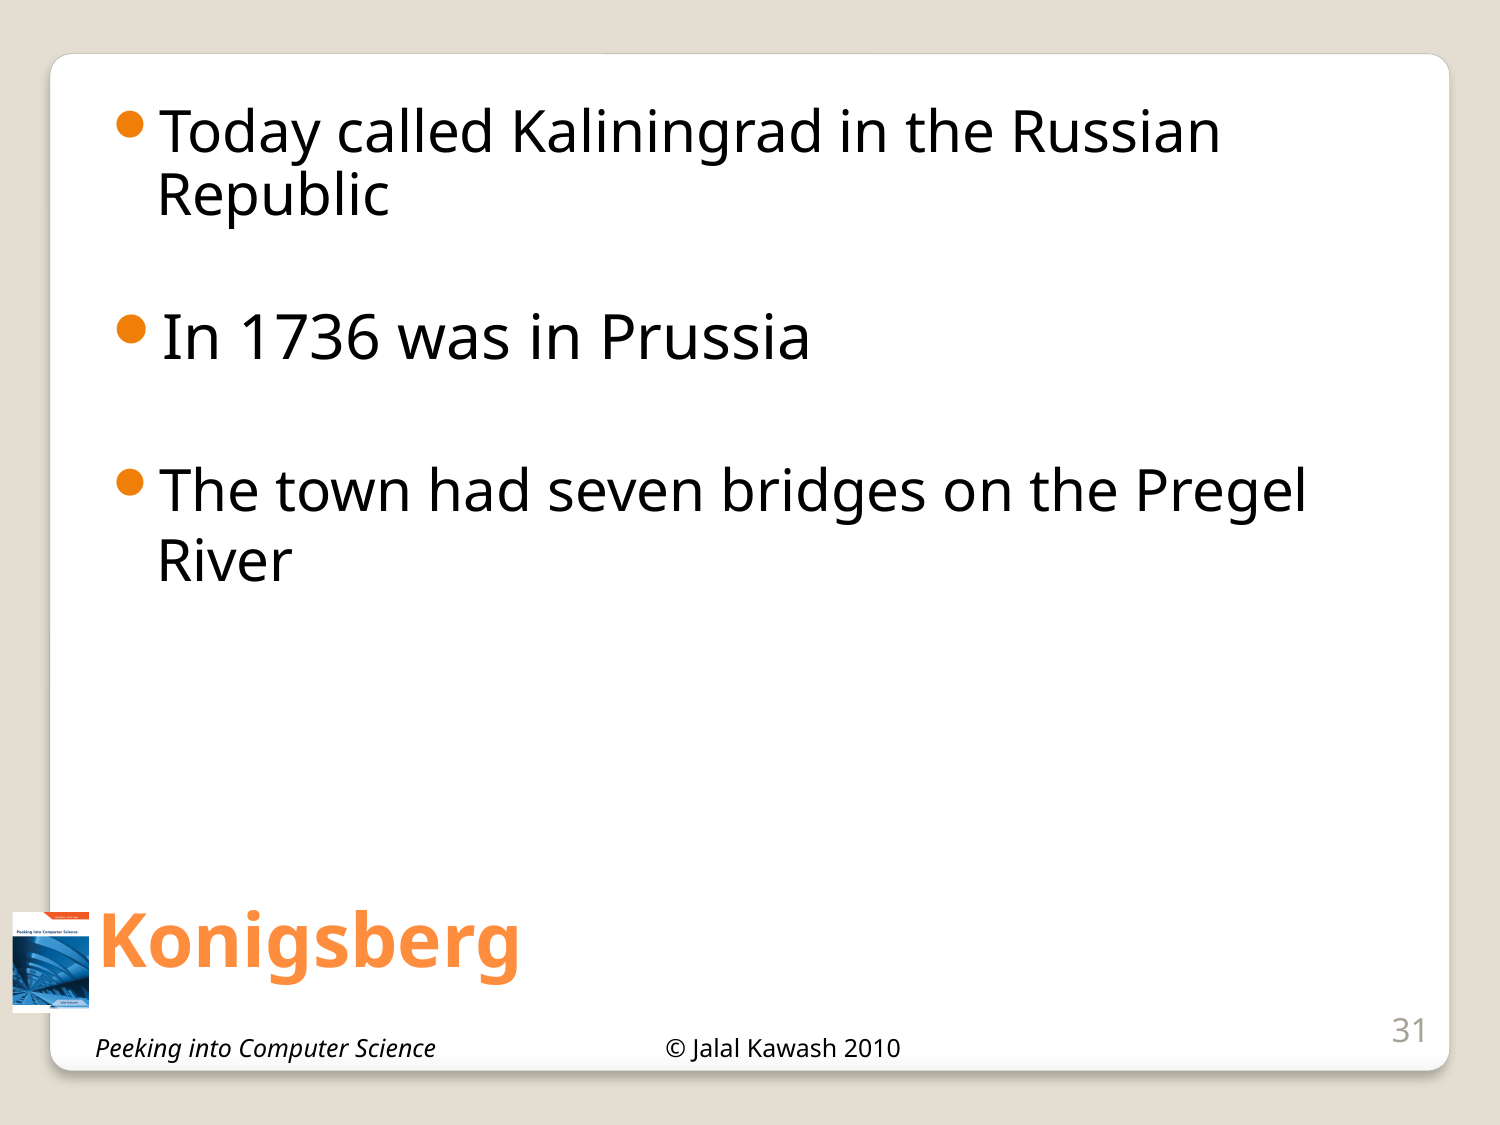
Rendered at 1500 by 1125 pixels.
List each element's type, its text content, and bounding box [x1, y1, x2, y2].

list Today called Kaliningrad in the Russian Republic In 1736 was in Prussia The town had seven bridges on the Pregel River [82, 86, 1426, 775]
slide_number 31 [1369, 1002, 1445, 1063]
picture [12, 912, 89, 1013]
title Konigsberg [82, 817, 1425, 991]
